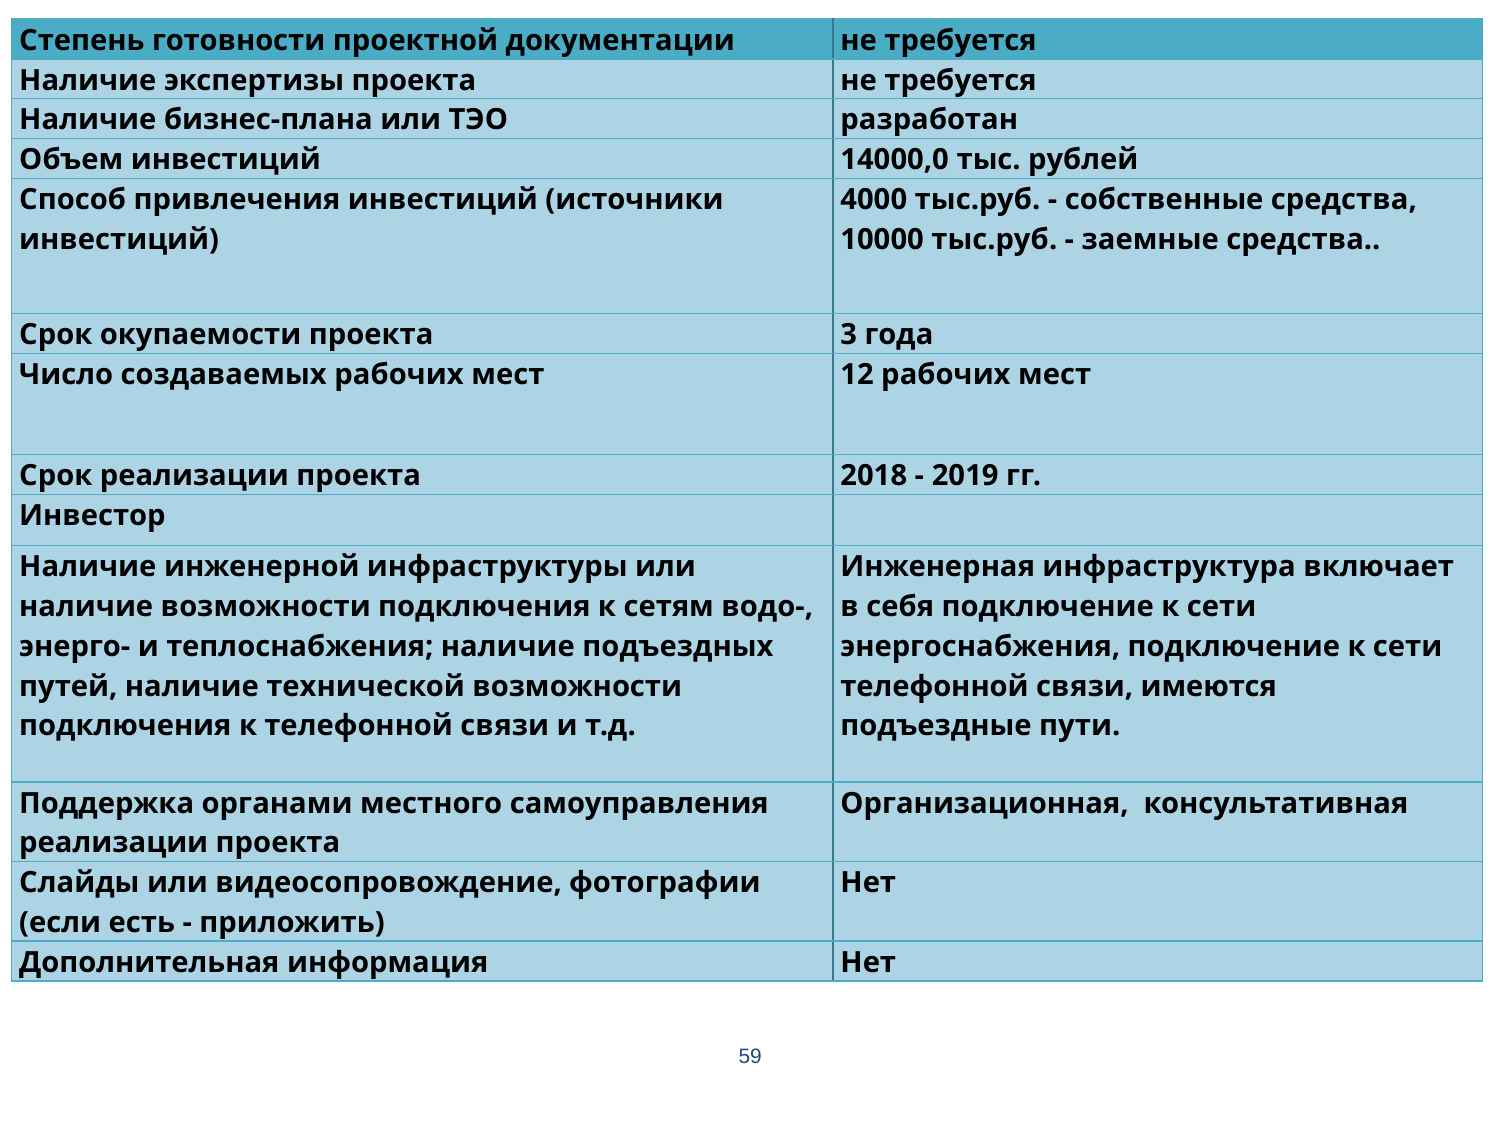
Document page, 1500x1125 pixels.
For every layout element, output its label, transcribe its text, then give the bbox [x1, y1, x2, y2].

table_cell Инвестор [12, 495, 832, 545]
table_cell разработан [834, 99, 1482, 138]
table_cell Срок окупаемости проекта [12, 314, 832, 353]
table_cell Наличие экспертизы проекта [12, 60, 832, 98]
table_cell Организационная, консультативная [834, 783, 1482, 861]
table_cell [834, 495, 1482, 545]
table_cell 3 года [834, 314, 1482, 353]
table_header не требуется [834, 20, 1482, 58]
table_cell не требуется [834, 60, 1482, 98]
table_cell 4000 тыс.руб. - собственные средства, 10000 тыс.руб. - заемные средства.. [834, 179, 1482, 313]
table_cell Наличие бизнес-плана или ТЭО [12, 99, 832, 138]
table_cell Нет [834, 942, 1482, 980]
slide_number 59 [654, 1025, 846, 1086]
table_cell Поддержка органами местного самоуправления реализации проекта [12, 783, 832, 861]
table_cell Способ привлечения инвестиций (источники инвестиций) [12, 179, 832, 313]
table_cell 12 рабочих мест [834, 354, 1482, 454]
table_cell Нет [834, 862, 1482, 940]
table_cell 2018 - 2019 гг. [834, 455, 1482, 494]
table_cell Наличие инженерной инфраструктуры или наличие возможности подключения к сетям водо-, энерго- и теплоснабжения; наличие подъездных путей, наличие технической возможности подключения к телефонной связи и т.д. [12, 546, 832, 781]
table_cell Слайды или видеосопровождение, фотографии (если есть - приложить) [12, 862, 832, 940]
table_cell Инженерная инфраструктура включает в себя подключение к сети энергоснабжения, подключение к сети телефонной связи, имеются подъездные пути. [834, 546, 1482, 781]
table_header Степень готовности проектной документации [12, 20, 832, 58]
table_cell 14000,0 тыс. рублей [834, 139, 1482, 178]
table_cell Дополнительная информация [12, 942, 832, 980]
table_cell Срок реализации проекта [12, 455, 832, 494]
table_cell Число создаваемых рабочих мест [12, 354, 832, 454]
table_cell Объем инвестиций [12, 139, 832, 178]
